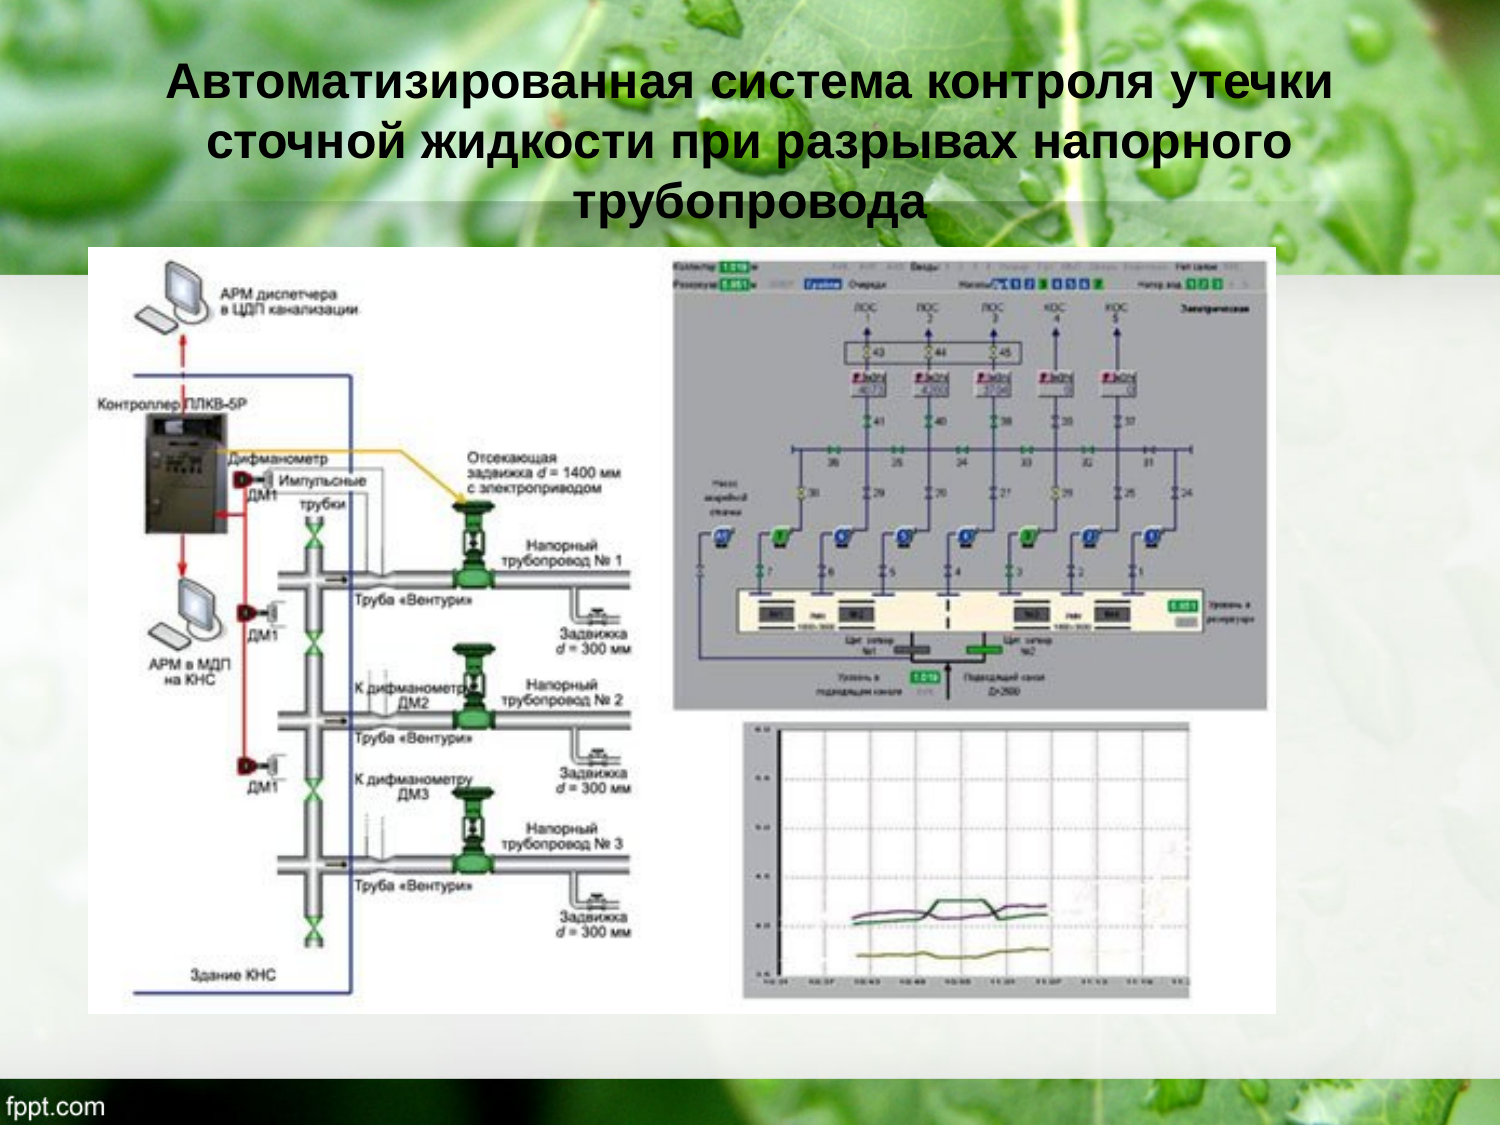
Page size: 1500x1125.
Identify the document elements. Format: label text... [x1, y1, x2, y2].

picture [0, 0, 1500, 1125]
title Автоматизированная система контроля утечки сточной жидкости при разрывах напорного трубопровода [74, 44, 1426, 233]
